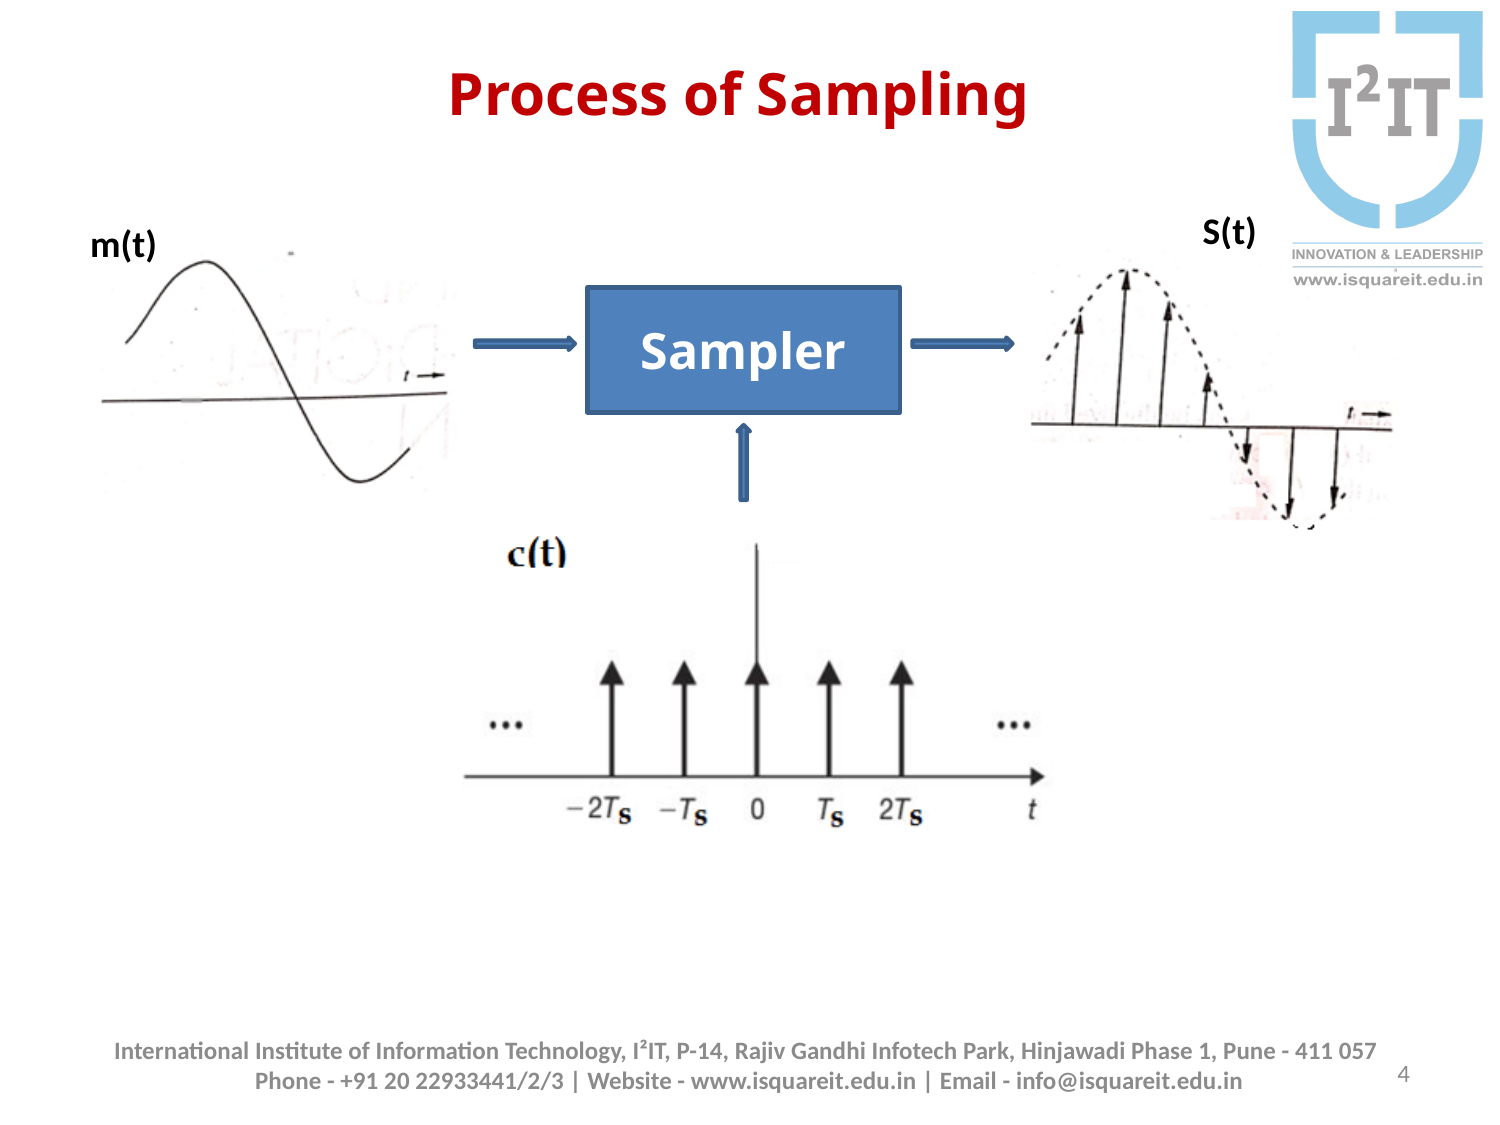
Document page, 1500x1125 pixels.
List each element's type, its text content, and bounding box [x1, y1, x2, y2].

picture [99, 249, 457, 493]
text_box [735, 422, 752, 503]
text_box S(t) [1187, 199, 1269, 248]
text_box Process of Sampling [433, 50, 1044, 135]
picture [462, 0, 1500, 835]
text_box [910, 335, 1015, 352]
text_box [472, 335, 578, 352]
list Sampler [585, 285, 902, 415]
footer International Institute of Information Technology, I²IT, P-14, Rajiv Gandhi Infotech Park, Hinjawadi Phase 1, Pune - 411 057 Phone - +91 20 22933441/2/3 | Website - www.isquareit.edu.in | Email - info@isquareit.edu.in [0, 1025, 1500, 1105]
text_box m(t) [75, 212, 173, 273]
